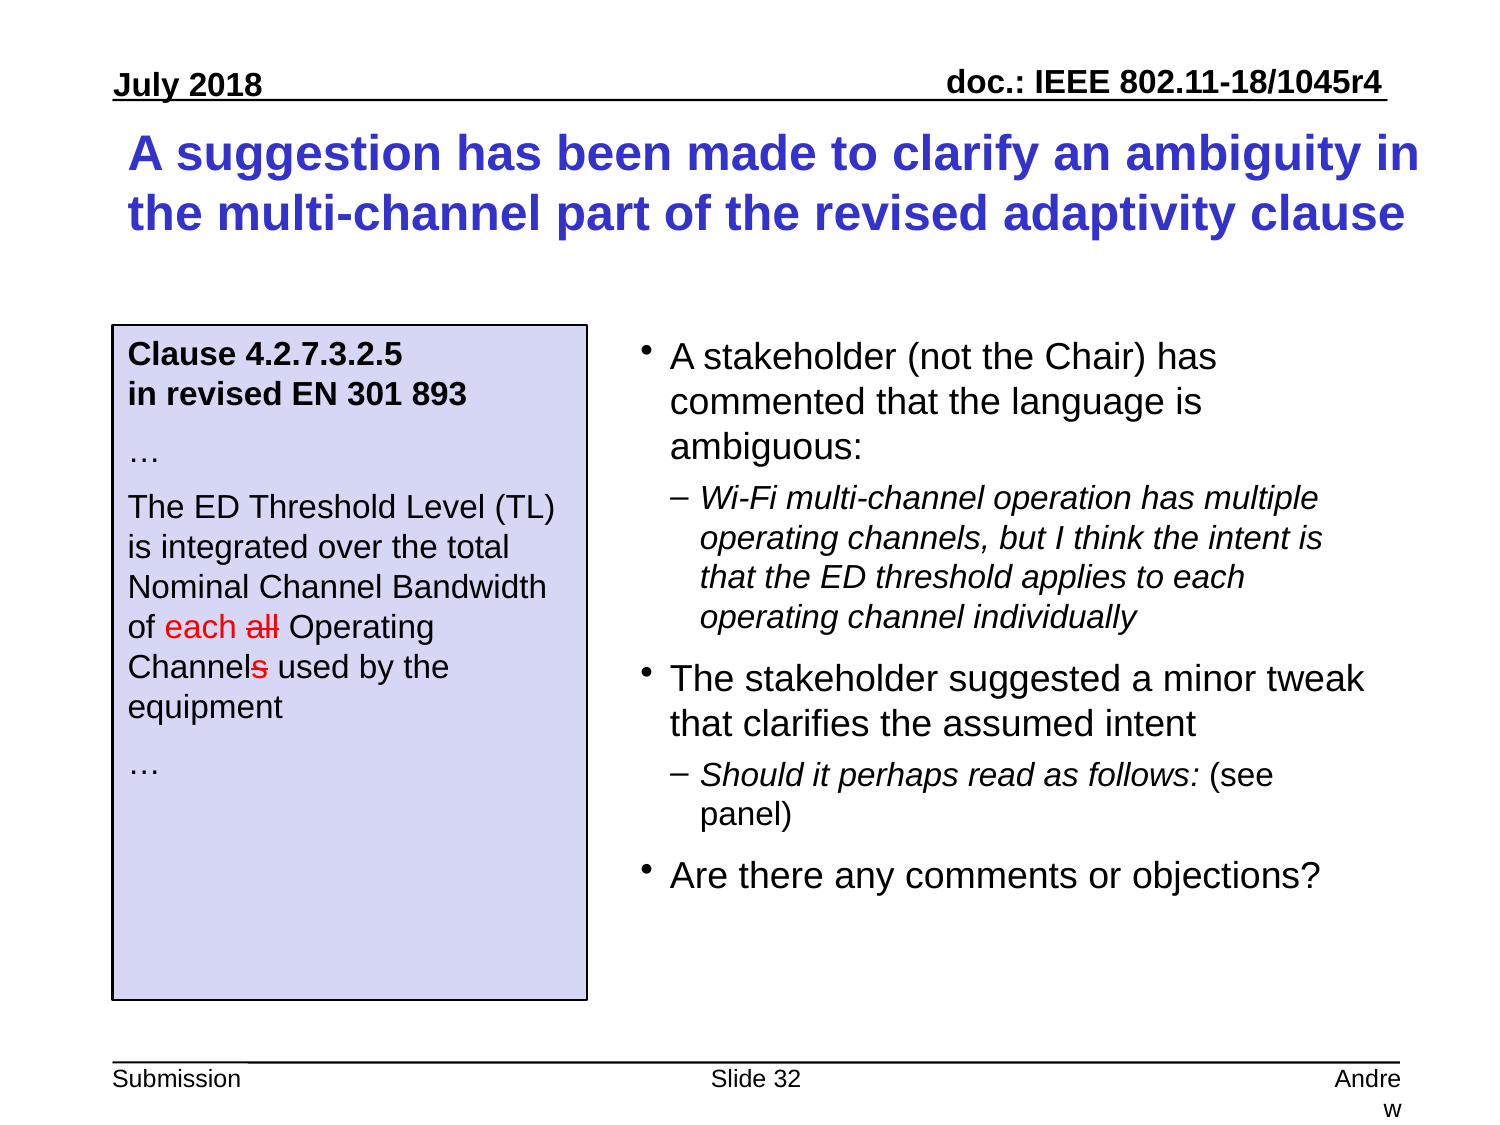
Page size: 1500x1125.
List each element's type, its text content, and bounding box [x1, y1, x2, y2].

slide_number Slide 32 [709, 1061, 803, 1093]
list A stakeholder (not the Chair) has commented that the language is ambiguous: Wi-Fi multi-channel operation has multiple operating channels, but I think the intent is that the ED threshold applies to each operating channel individually The stakeholder suggested a minor tweak that clarifies the assumed intent Should it perhaps read as follows: (see panel) Are there any comments or objections? [624, 324, 1388, 1000]
title A suggestion has been made to clarify an ambiguity in the multi-channel part of the revised adaptivity clause [112, 112, 1438, 288]
text_box Clause 4.2.7.3.2.5 in revised EN 301 893 … The ED Threshold Level (TL) is integrated over the total Nominal Channel Bandwidth of each all Operating Channels used by the equipment … [112, 324, 588, 1000]
footer Andrew Myles, Cisco [1320, 1061, 1402, 1093]
